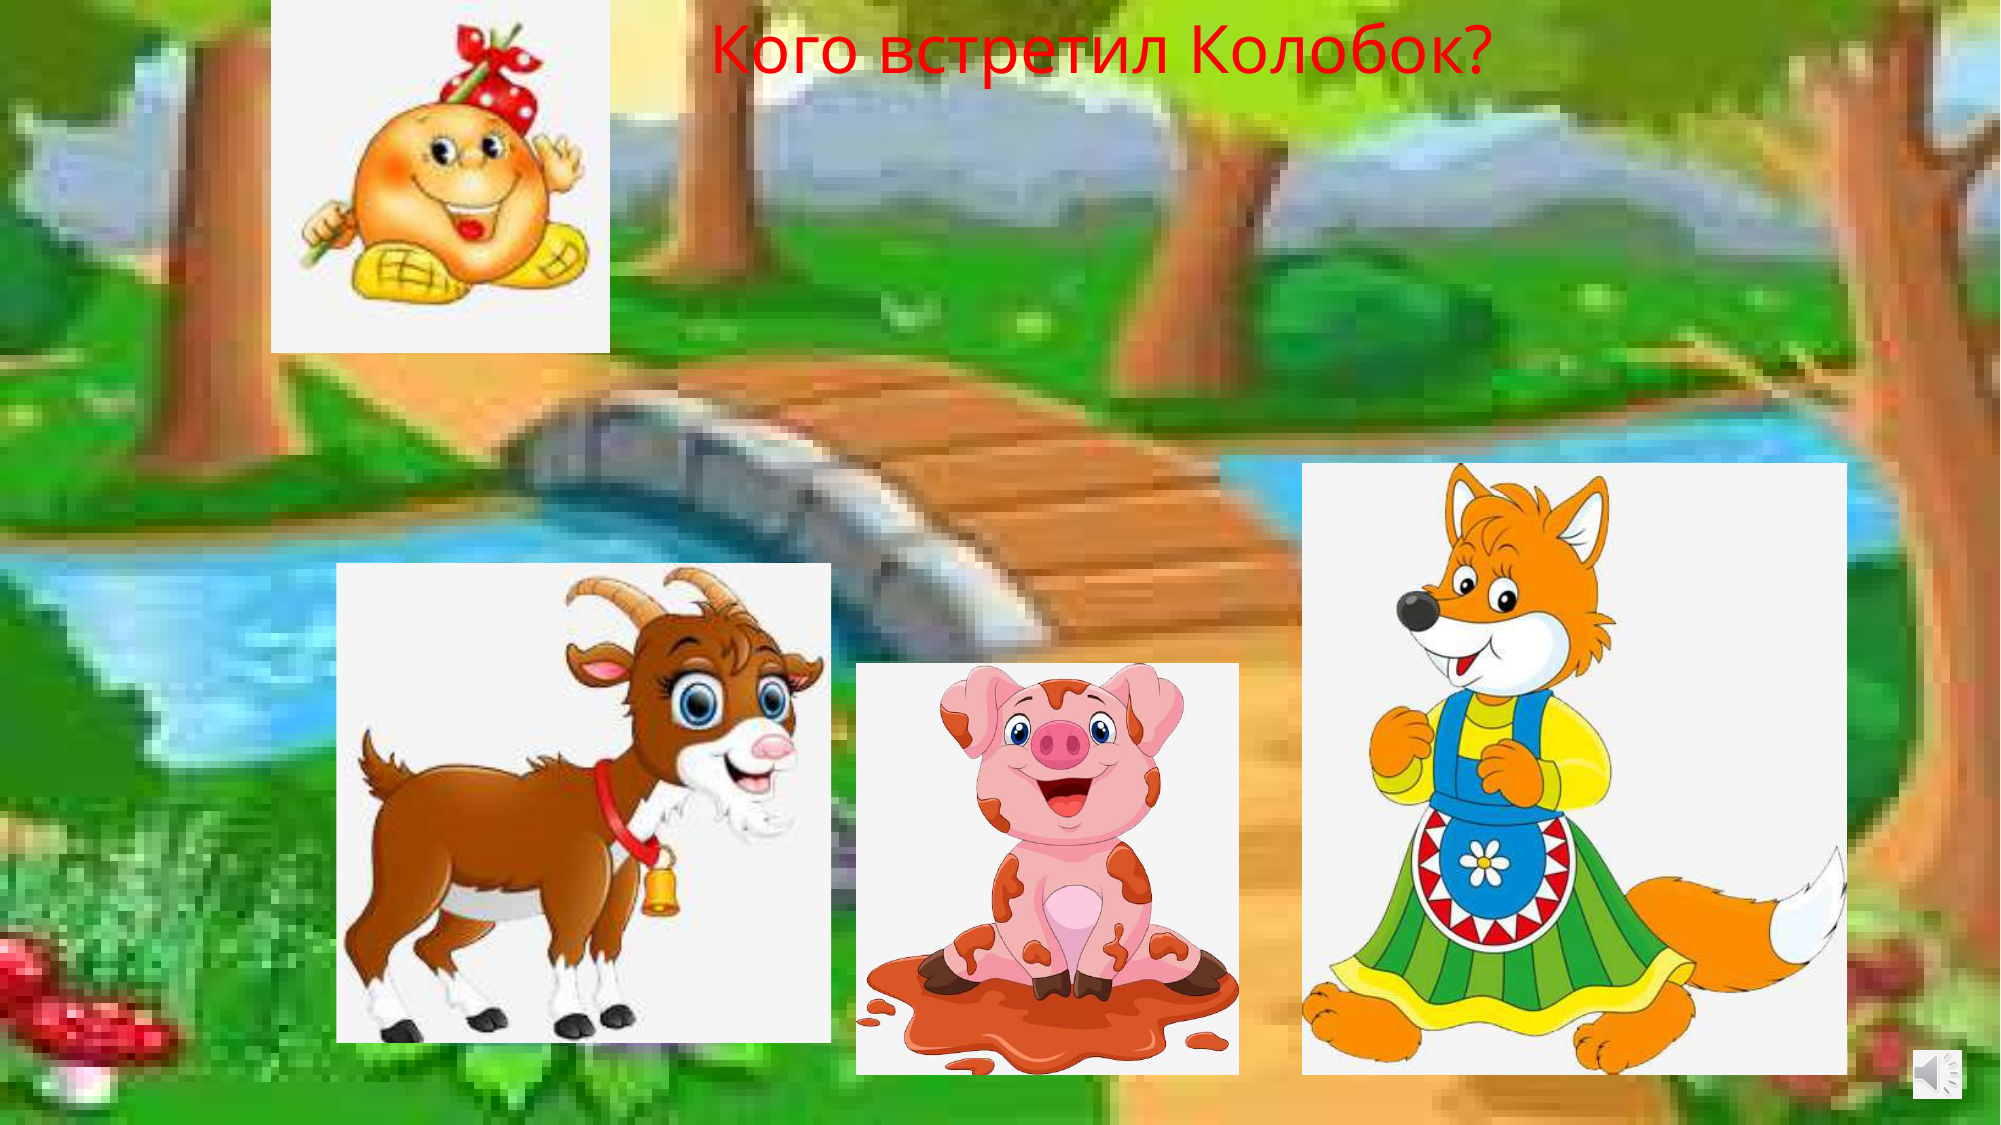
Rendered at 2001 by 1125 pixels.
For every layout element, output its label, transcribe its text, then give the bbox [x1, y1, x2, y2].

text_box Кого встретил Колобок? [694, 0, 1510, 95]
picture [0, 0, 2001, 1125]
